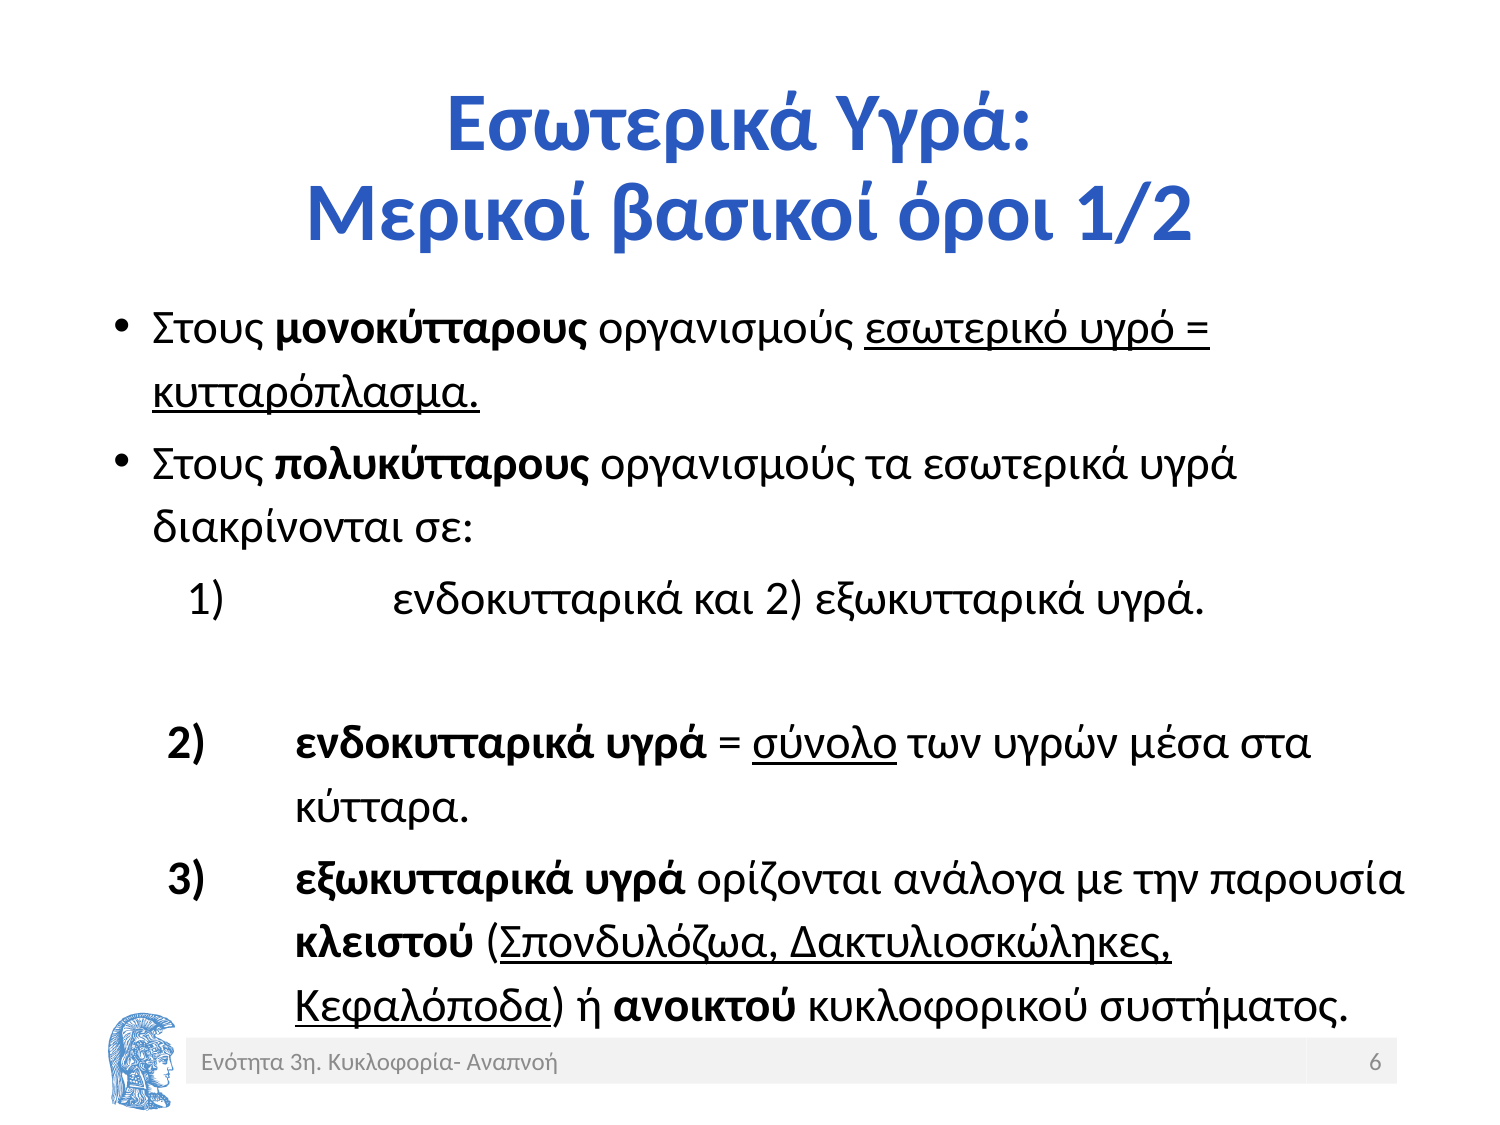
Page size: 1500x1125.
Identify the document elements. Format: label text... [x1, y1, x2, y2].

title Εσωτερικά Υγρά: Μερικοί βασικοί όροι 1/2 [103, 59, 1397, 278]
footer Ενότητα 3η. Κυκλοφορία- Αναπνοή [186, 1037, 1306, 1084]
list Στους μονοκύτταρους οργανισμούς εσωτερικό υγρό = κυτταρόπλασμα. Στους πολυκύτταρους οργανισμούς τα εσωτερικά υγρά διακρίνονται σε: ενδοκυτταρικά και 2) εξωκυτταρικά υγρά. ενδοκυτταρικά υγρά = σύνολο των υγρών μέσα στα κύτταρα. εξωκυτταρικά υγρά ορίζονται ανάλογα με την παρουσία κλειστού (Σπονδυλόζωα, Δακτυλιοσκώληκες, Κεφαλόποδα) ή ανοικτού κυκλοφορικού συστήματος. [98, 282, 1450, 1065]
picture [103, 1065, 186, 1114]
slide_number 6 [1306, 1037, 1397, 1084]
